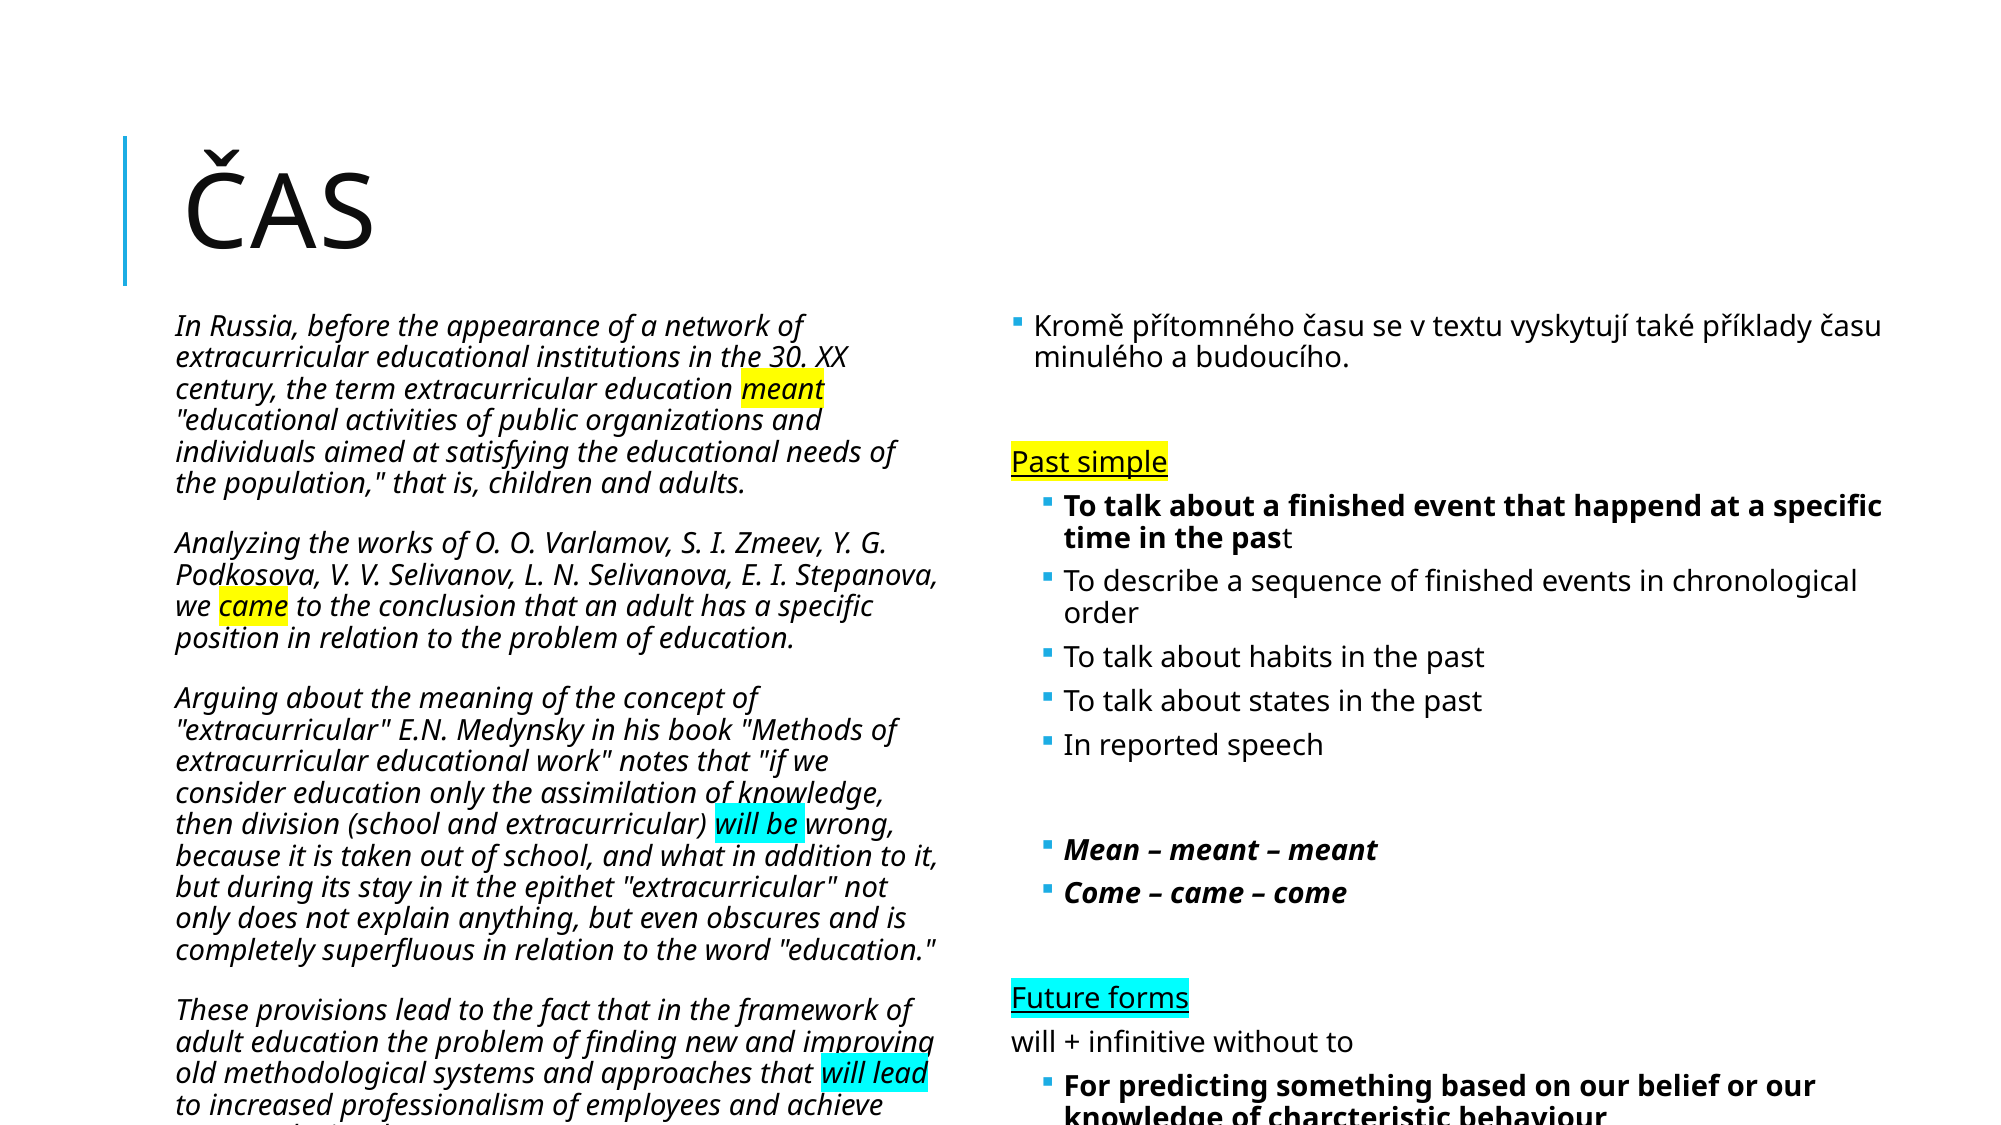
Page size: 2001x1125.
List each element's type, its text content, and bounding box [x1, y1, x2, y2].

list Kromě přítomného času se v textu vyskytují také příklady času minulého a budoucího. Past simple To talk about a finished event that happend at a specific time in the past To describe a sequence of finished events in chronological order To talk about habits in the past To talk about states in the past In reported speech Mean – meant – meant Come – came – come Future forms will + infinitive without to For predicting something based on our belief or our knowledge of charcteristic behaviour For promises, threats, offers and request [982, 303, 1947, 1090]
list In Russia, before the appearance of a network of extracurricular educational institutions in the 30. XX century, the term extracurricular education meant "educational activities of public organizations and individuals aimed at satisfying the educational needs of the population," that is, children and adults. Analyzing the works of O. O. Varlamov, S. I. Zmeev, Y. G. Podkosova, V. V. Selivanov, L. N. Selivanova, E. I. Stepanova, we came to the conclusion that an adult has a specific position in relation to the problem of education. Arguing about the meaning of the concept of "extracurricular" E.N. Medynsky in his book "Methods of extracurricular educational work" notes that "if we consider education only the assimilation of knowledge, then division (school and extracurricular) will be wrong, because it is taken out of school, and what in addition to it, but during its stay in it the epithet "extracurricular" not only does not explain anything, but even obscures and is completely superfluous in relation to the word "education." These provisions lead to the fact that in the framework of adult education the problem of finding new and improving old methodological systems and approaches that will lead to increased professionalism of employees and achieve new results is relevant. [168, 303, 948, 1090]
title Čas [168, 96, 1763, 342]
